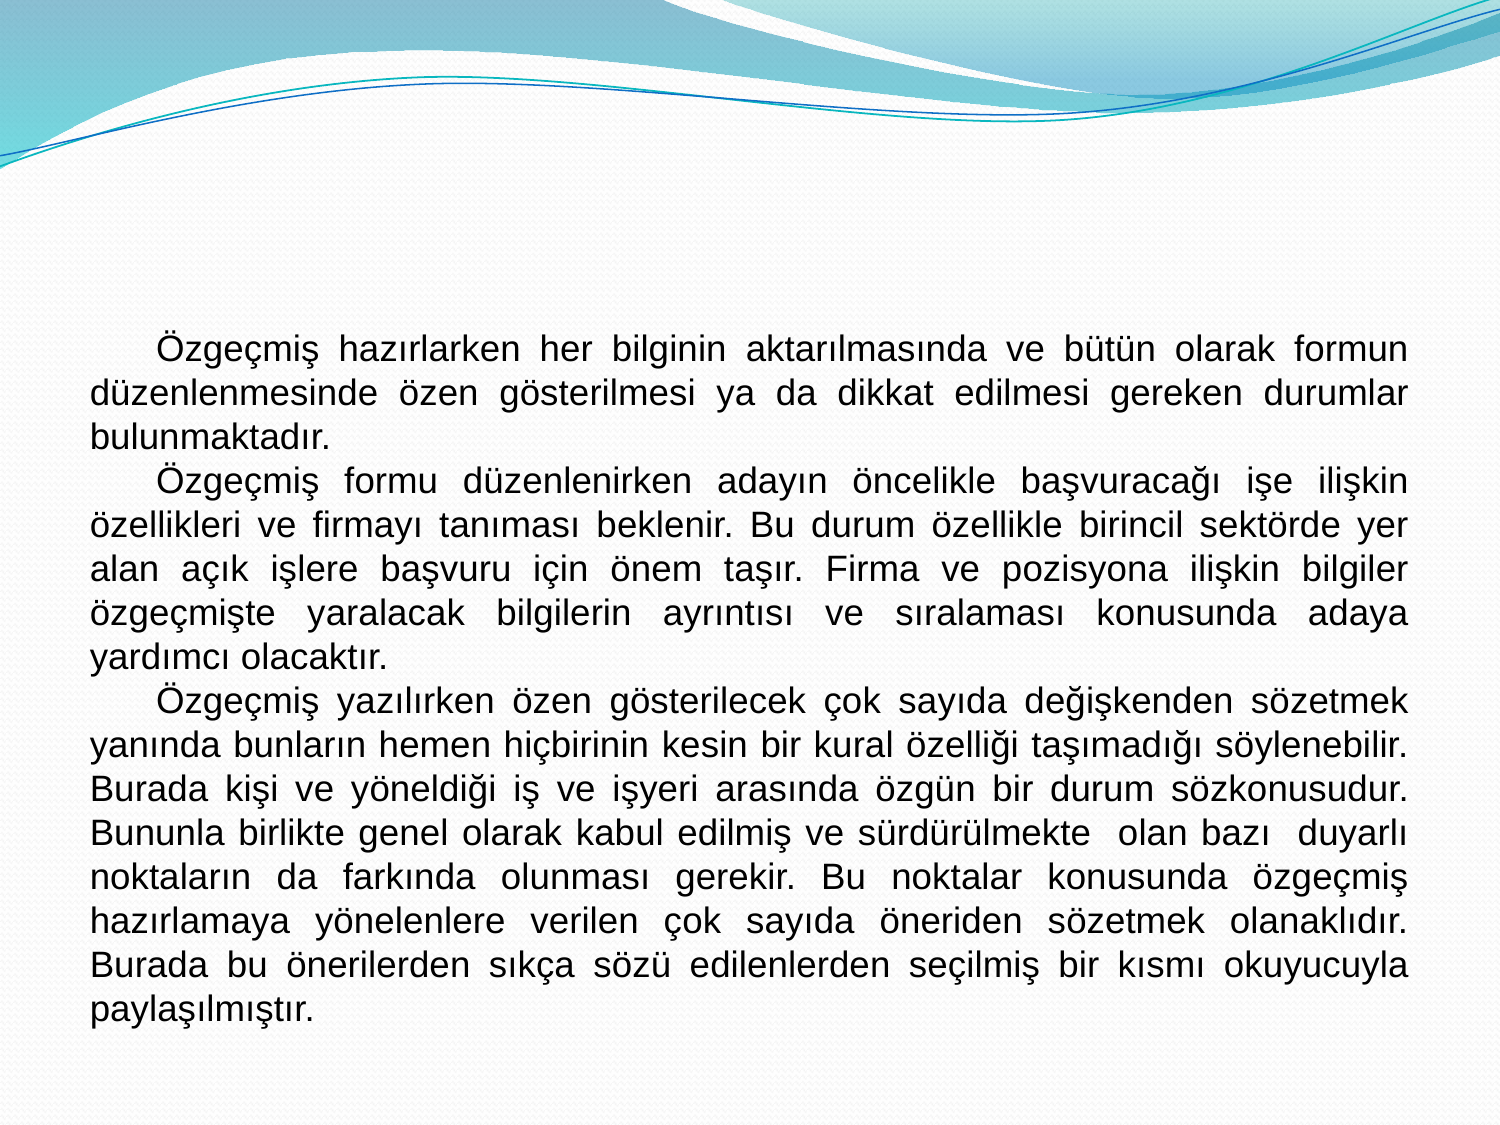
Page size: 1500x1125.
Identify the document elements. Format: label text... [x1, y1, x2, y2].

list Özgeçmiş hazırlarken her bilginin aktarılmasında ve bütün olarak formun düzenlenmesinde özen gösterilmesi ya da dikkat edilmesi gereken durumlar bulunmaktadır. Özgeçmiş formu düzenlenirken adayın öncelikle başvuracağı işe ilişkin özellikleri ve firmayı tanıması beklenir. Bu durum özellikle birincil sektörde yer alan açık işlere başvuru için önem taşır. Firma ve pozisyona ilişkin bilgiler özgeçmişte yaralacak bilgilerin ayrıntısı ve sıralaması konusunda adaya yardımcı olacaktır. Özgeçmiş yazılırken özen gösterilecek çok sayıda değişkenden sözetmek yanında bunların hemen hiçbirinin kesin bir kural özelliği taşımadığı söylenebilir. Burada kişi ve yöneldiği iş ve işyeri arasında özgün bir durum sözkonusudur. Bununla birlikte genel olarak kabul edilmiş ve sürdürülmekte olan bazı duyarlı noktaların da farkında olunması gerekir. Bu noktalar konusunda özgeçmiş hazırlamaya yönelenlere verilen çok sayıda öneriden sözetmek olanaklıdır. Burada bu önerilerden sıkça sözü edilenlerden seçilmiş bir kısmı okuyucuyla paylaşılmıştır. [75, 317, 1425, 1038]
